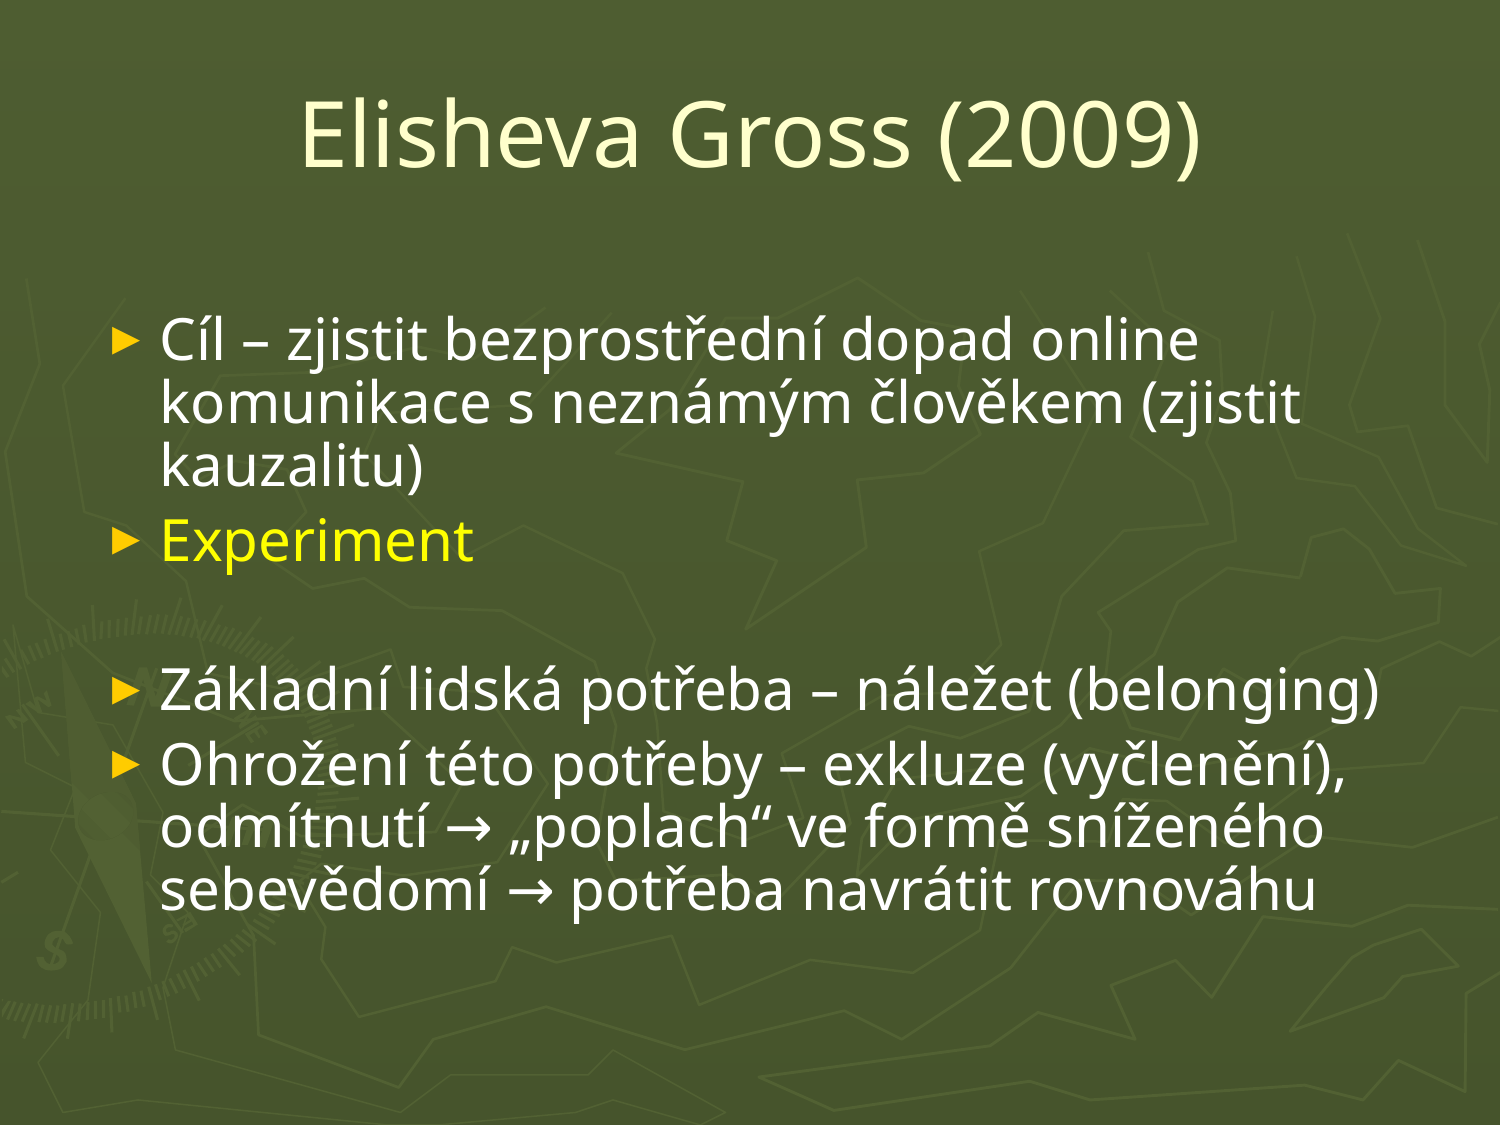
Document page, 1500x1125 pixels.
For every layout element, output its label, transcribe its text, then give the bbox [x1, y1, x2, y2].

title Elisheva Gross (2009) [49, 37, 1451, 225]
list Cíl – zjistit bezprostřední dopad online komunikace s neznámým člověkem (zjistit kauzalitu) Experiment Základní lidská potřeba – náležet (belonging) Ohrožení této potřeby – exkluze (vyčlenění), odmítnutí → „poplach“ ve formě sníženého sebevědomí → potřeba navrátit rovnováhu [88, 302, 1439, 978]
